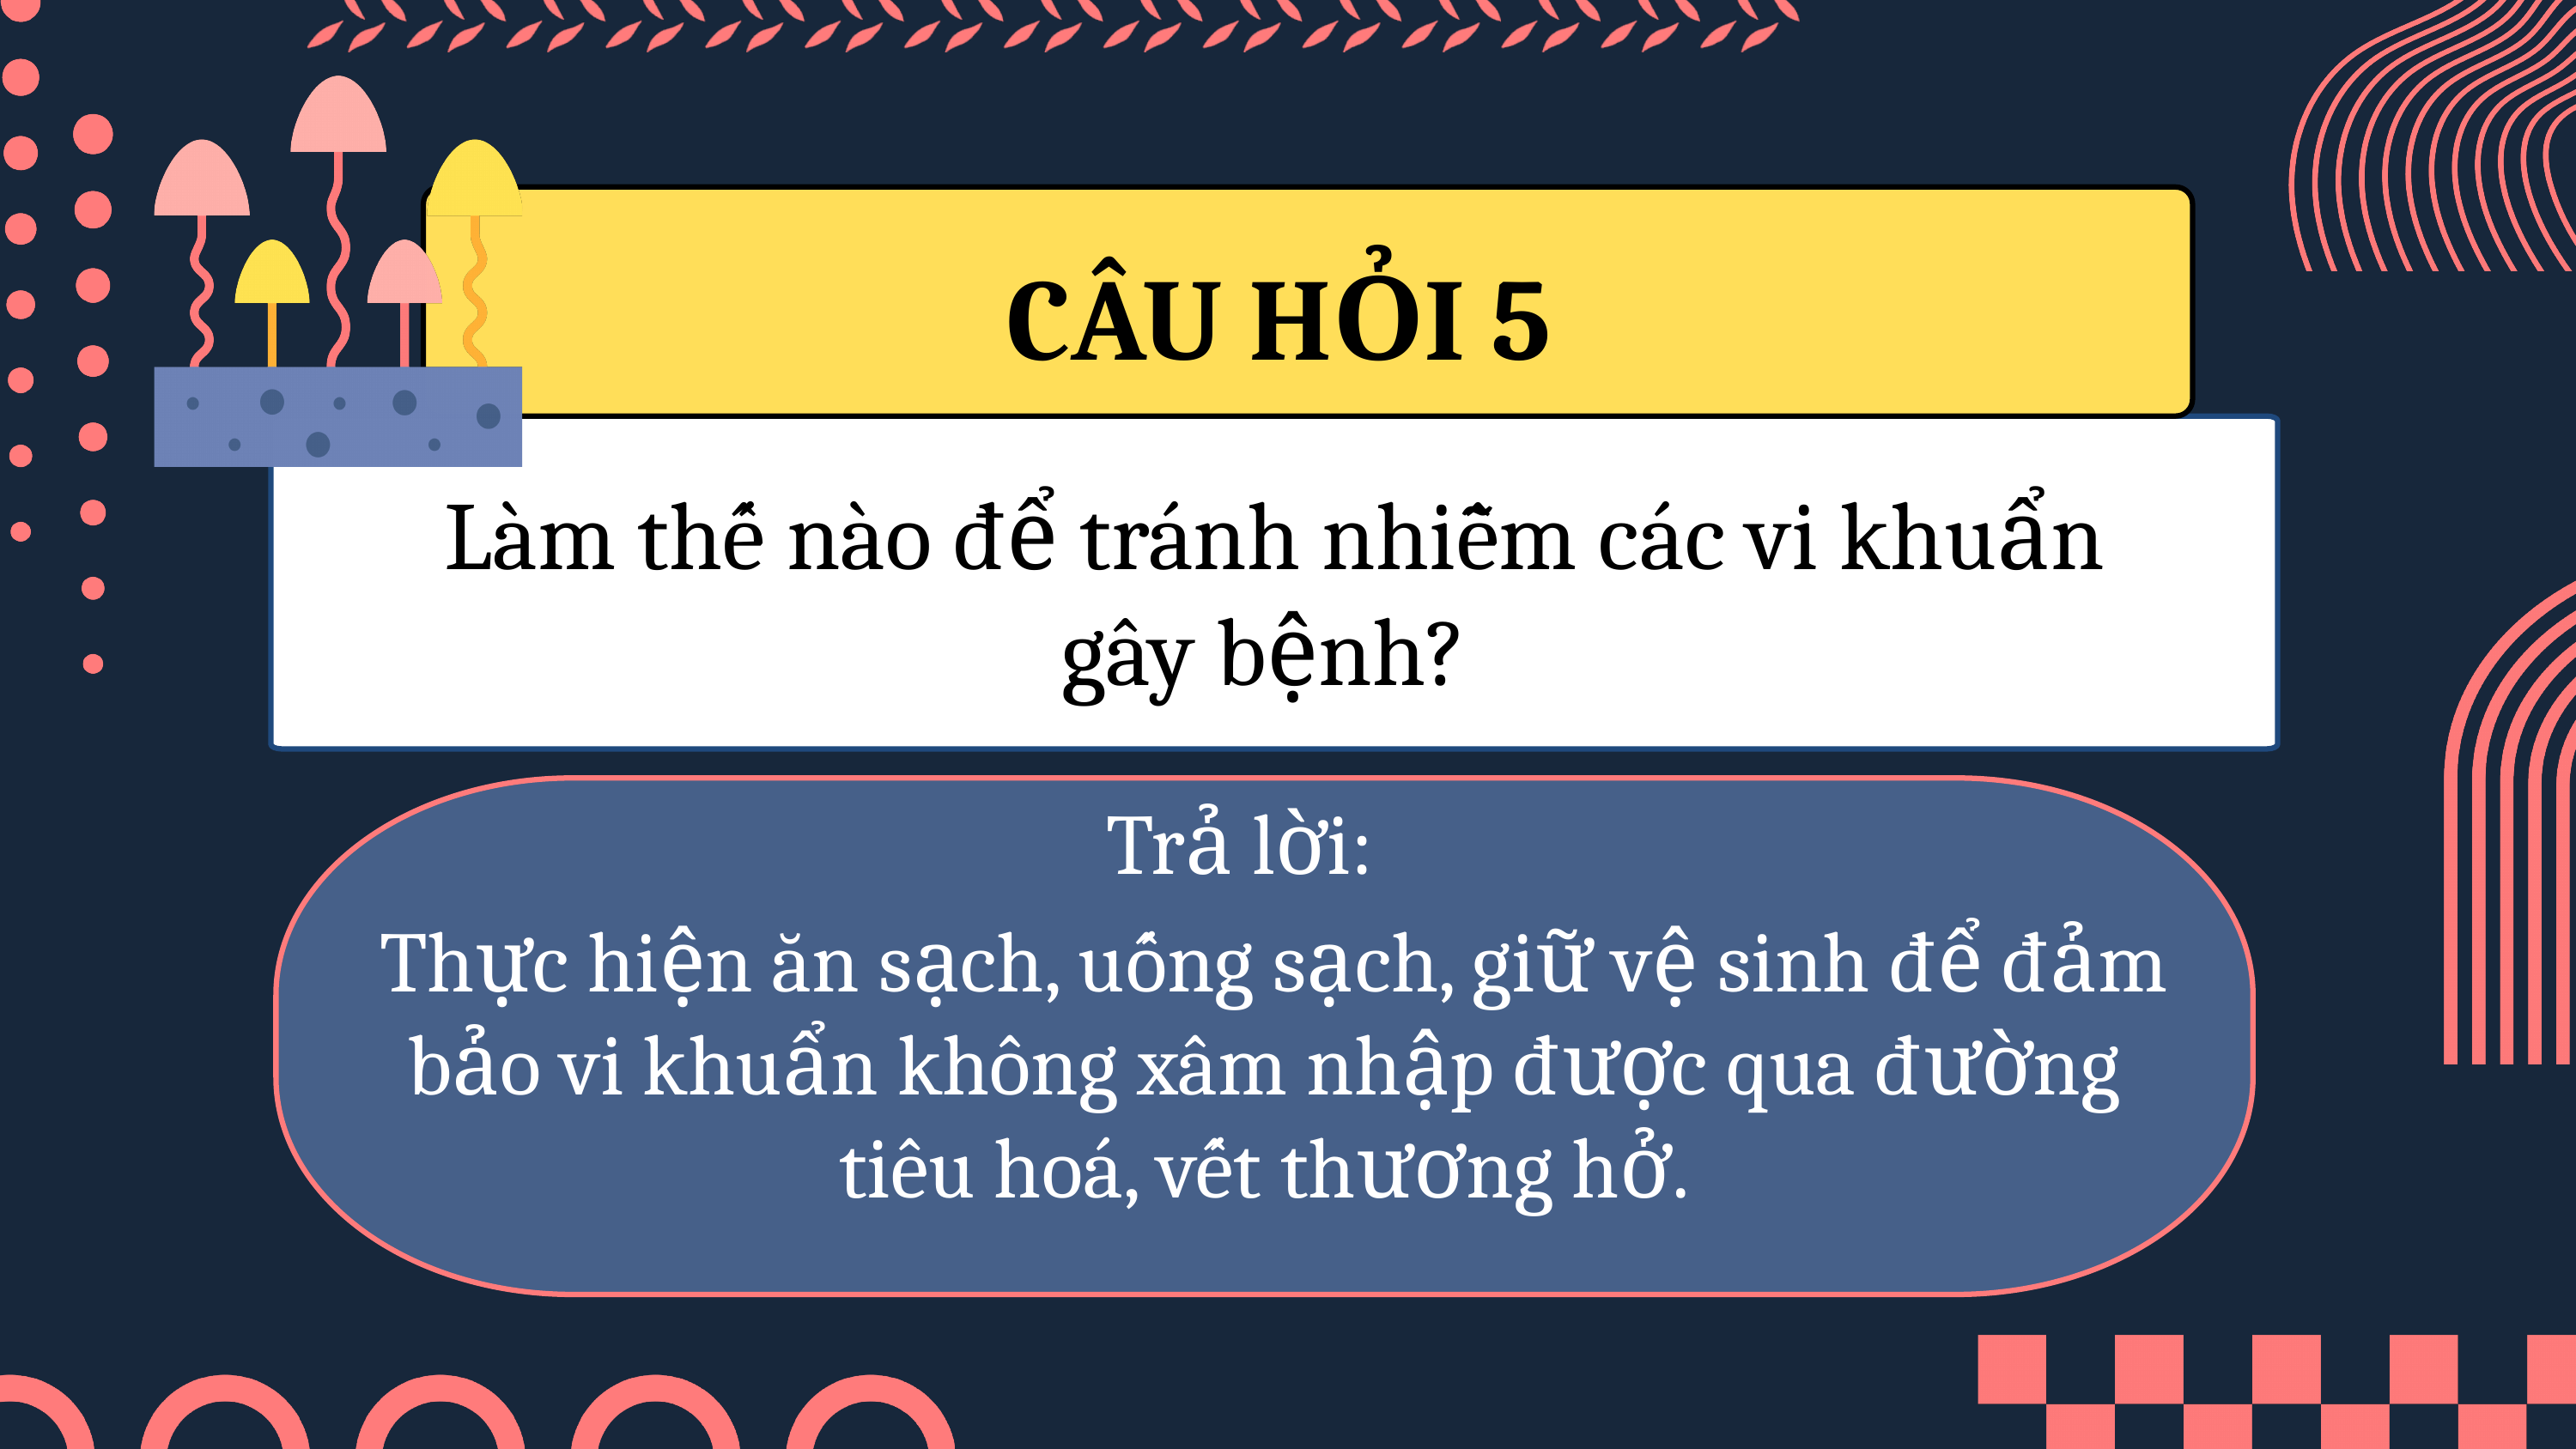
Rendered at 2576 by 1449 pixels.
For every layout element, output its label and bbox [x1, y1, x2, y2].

text_box [2443, 543, 2576, 1064]
text_box [2286, 0, 2576, 271]
text_box [0, 1366, 956, 1449]
text_box [270, 415, 2278, 749]
text_box [276, 777, 2254, 1295]
text_box [154, 76, 523, 467]
text_box [301, 0, 1807, 52]
text_box [1978, 1335, 2576, 1449]
text_box [422, 186, 2193, 416]
text_box [0, 0, 113, 674]
